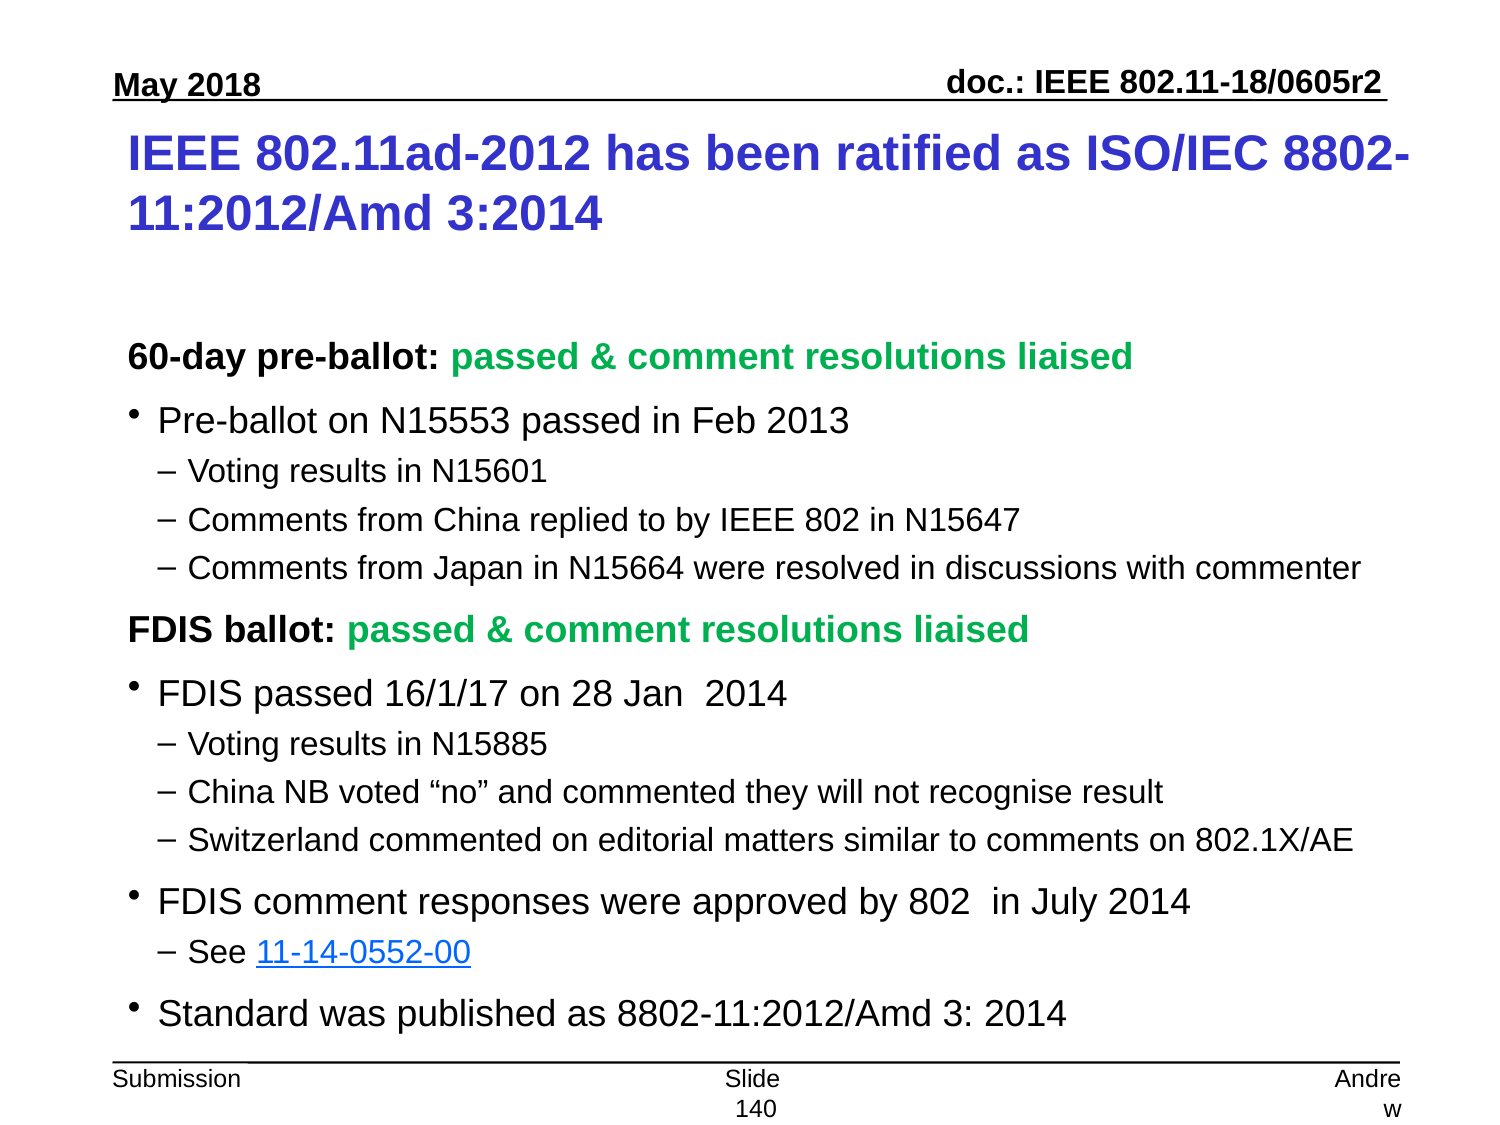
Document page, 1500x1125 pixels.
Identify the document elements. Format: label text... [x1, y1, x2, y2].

slide_number Slide 140 [709, 1061, 803, 1093]
list 60-day pre-ballot: passed & comment resolutions liaised Pre-ballot on N15553 passed in Feb 2013 Voting results in N15601 Comments from China replied to by IEEE 802 in N15647 Comments from Japan in N15664 were resolved in discussions with commenter FDIS ballot: passed & comment resolutions liaised FDIS passed 16/1/17 on 28 Jan 2014 Voting results in N15885 China NB voted “no” and commented they will not recognise result Switzerland commented on editorial matters similar to comments on 802.1X/AE FDIS comment responses were approved by 802 in July 2014 See 11-14-0552-00 Standard was published as 8802-11:2012/Amd 3: 2014 [112, 324, 1388, 1000]
title IEEE 802.11ad-2012 has been ratified as ISO/IEC 8802-11:2012/Amd 3:2014 [112, 112, 1500, 288]
footer Andrew Myles, Cisco [1320, 1061, 1402, 1093]
